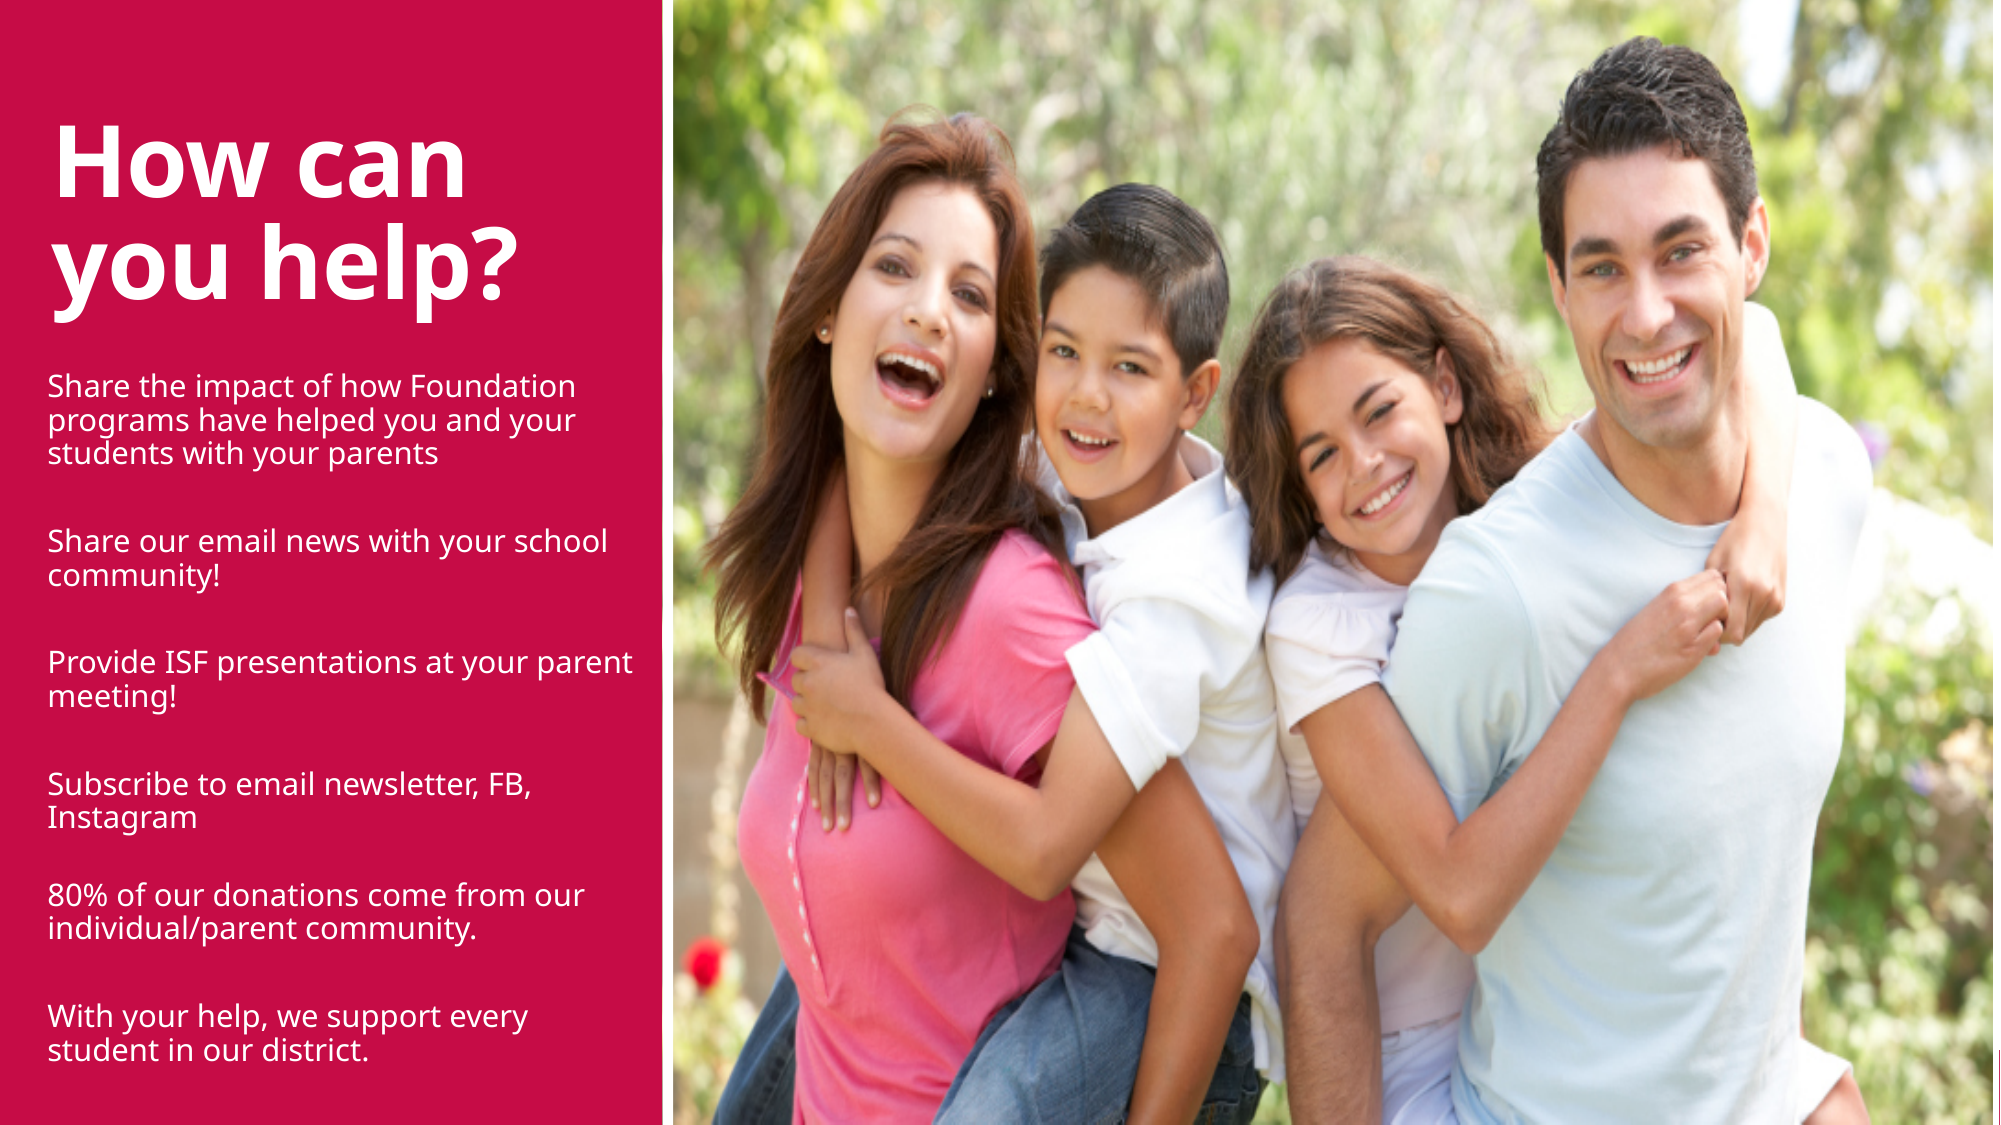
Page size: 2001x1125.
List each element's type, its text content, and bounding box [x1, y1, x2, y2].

picture [661, 0, 1994, 1125]
text_box [0, 0, 660, 1125]
title How can you help? [36, 84, 641, 328]
text_box Share the impact of how Foundation programs have helped you and your students with your parents Share our email news with your school community! Provide ISF presentations at your parent meeting! Subscribe to email newsletter, FB, Instagram 80% of our donations come from our individual/parent community. With your help, we support every student in our district. [47, 335, 634, 1082]
